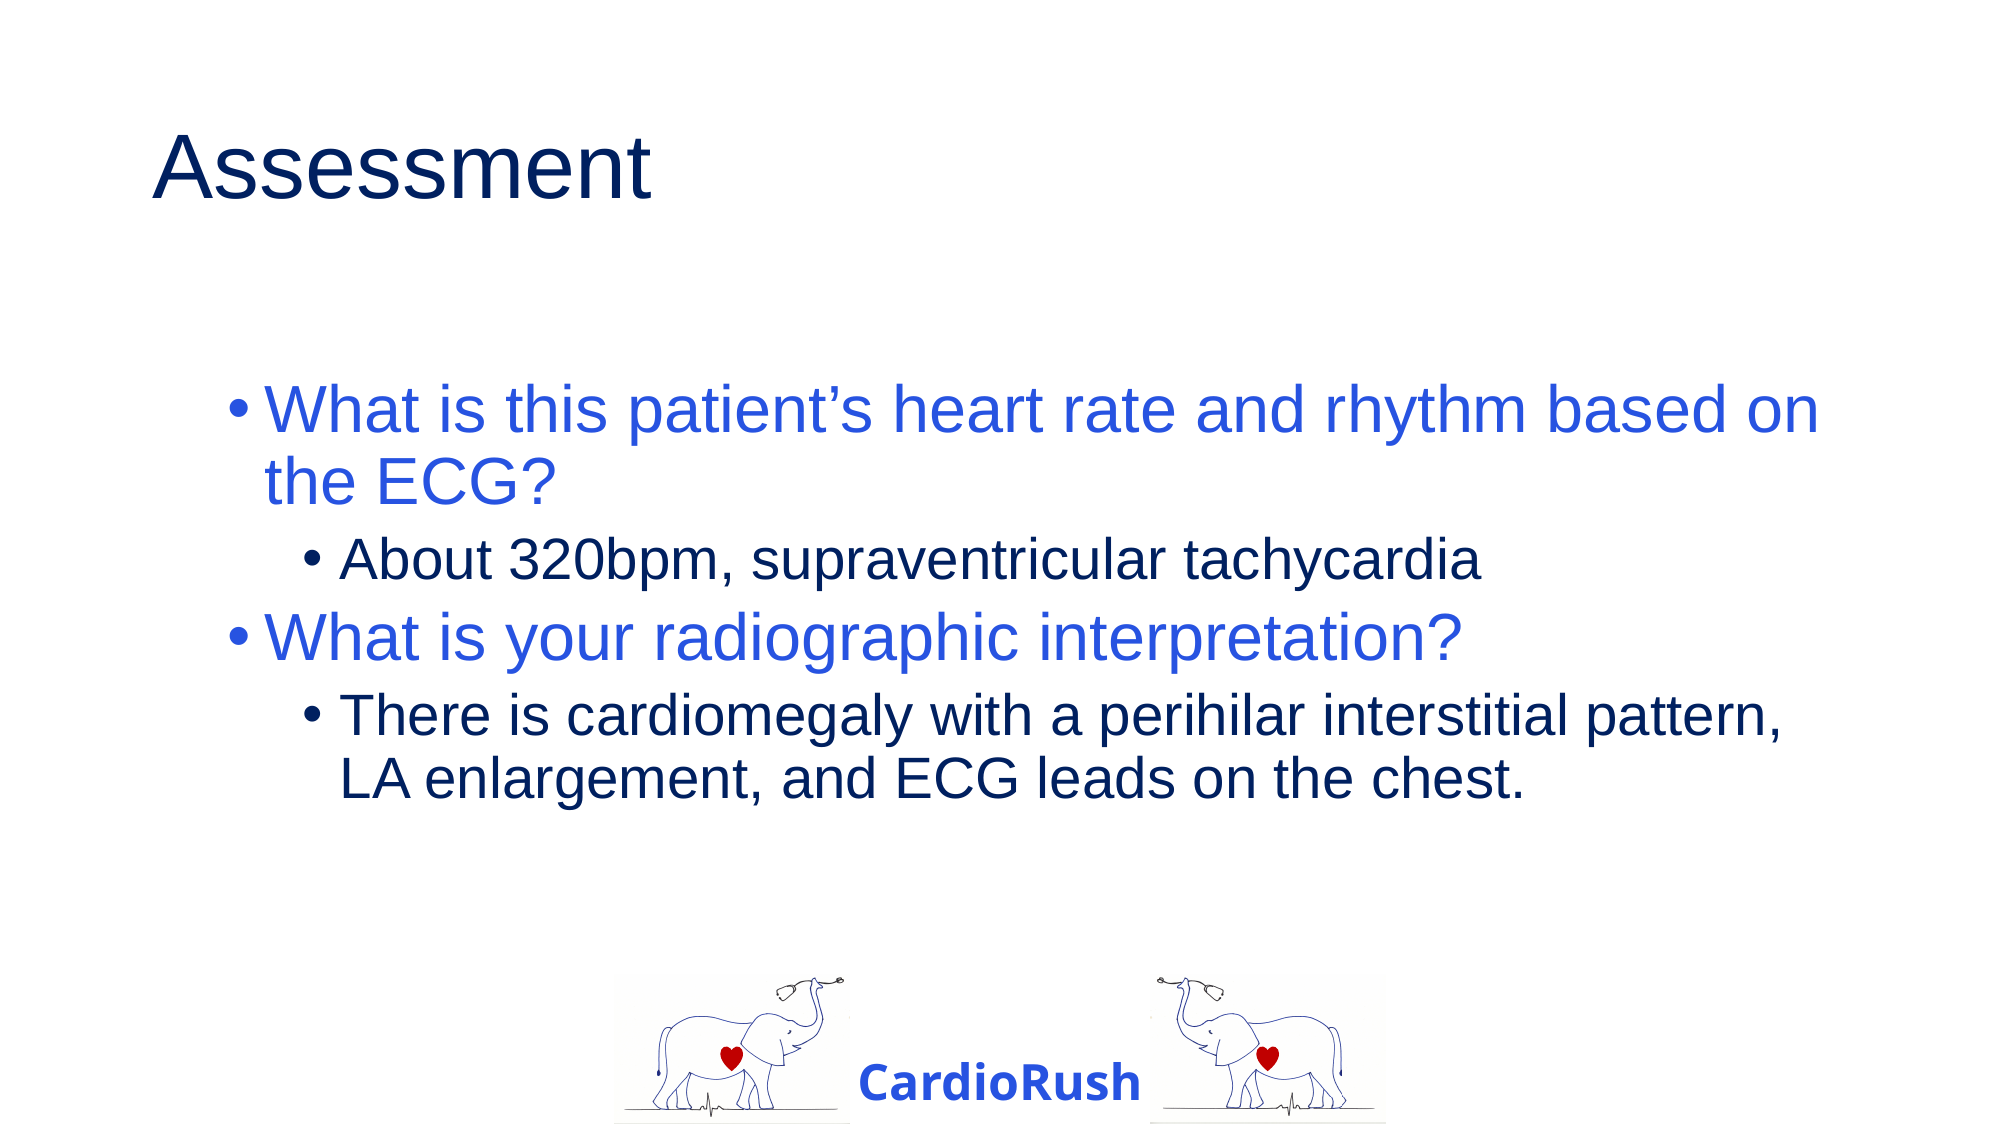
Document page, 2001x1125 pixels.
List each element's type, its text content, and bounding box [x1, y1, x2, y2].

title Assessment [137, 59, 1863, 277]
list What is this patient’s heart rate and rhythm based on the ECG? About 320bpm, supraventricular tachycardia What is your radiographic interpretation? There is cardiomegaly with a perihilar interstitial pattern, LA enlargement, and ECG leads on the chest. [137, 277, 1863, 963]
picture [1150, 974, 1386, 1124]
picture [614, 974, 850, 1124]
